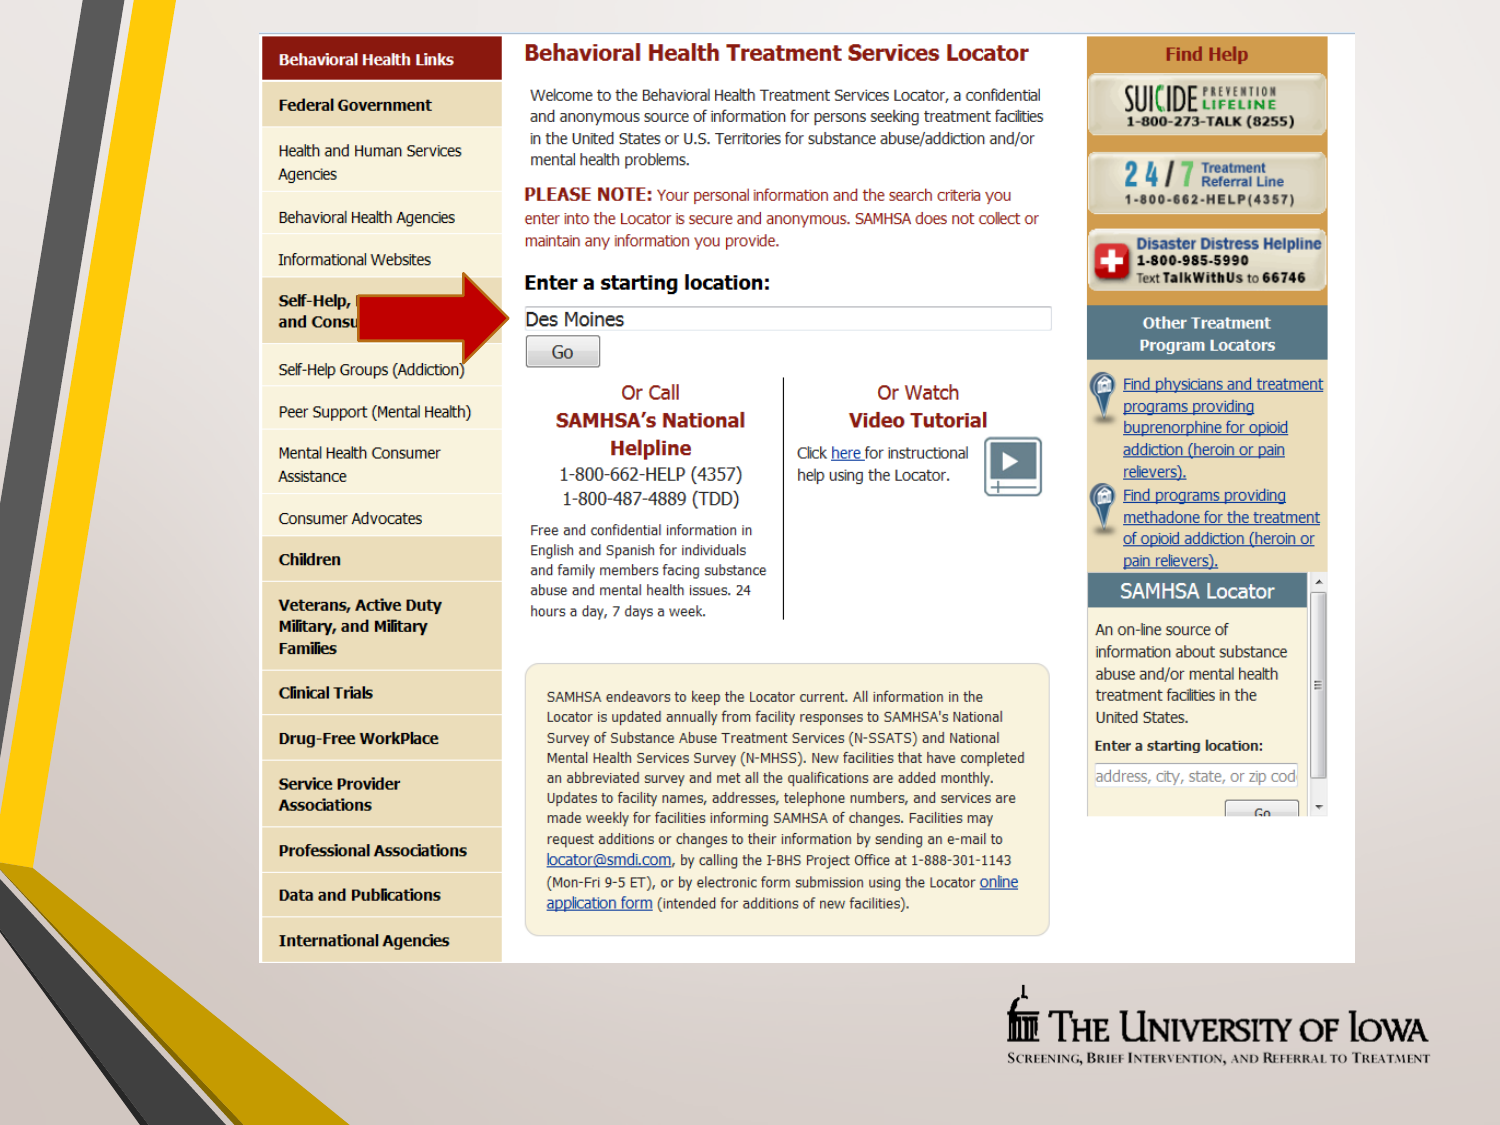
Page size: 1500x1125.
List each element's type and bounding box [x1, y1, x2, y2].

picture [995, 984, 1458, 1074]
list [259, 32, 1356, 963]
